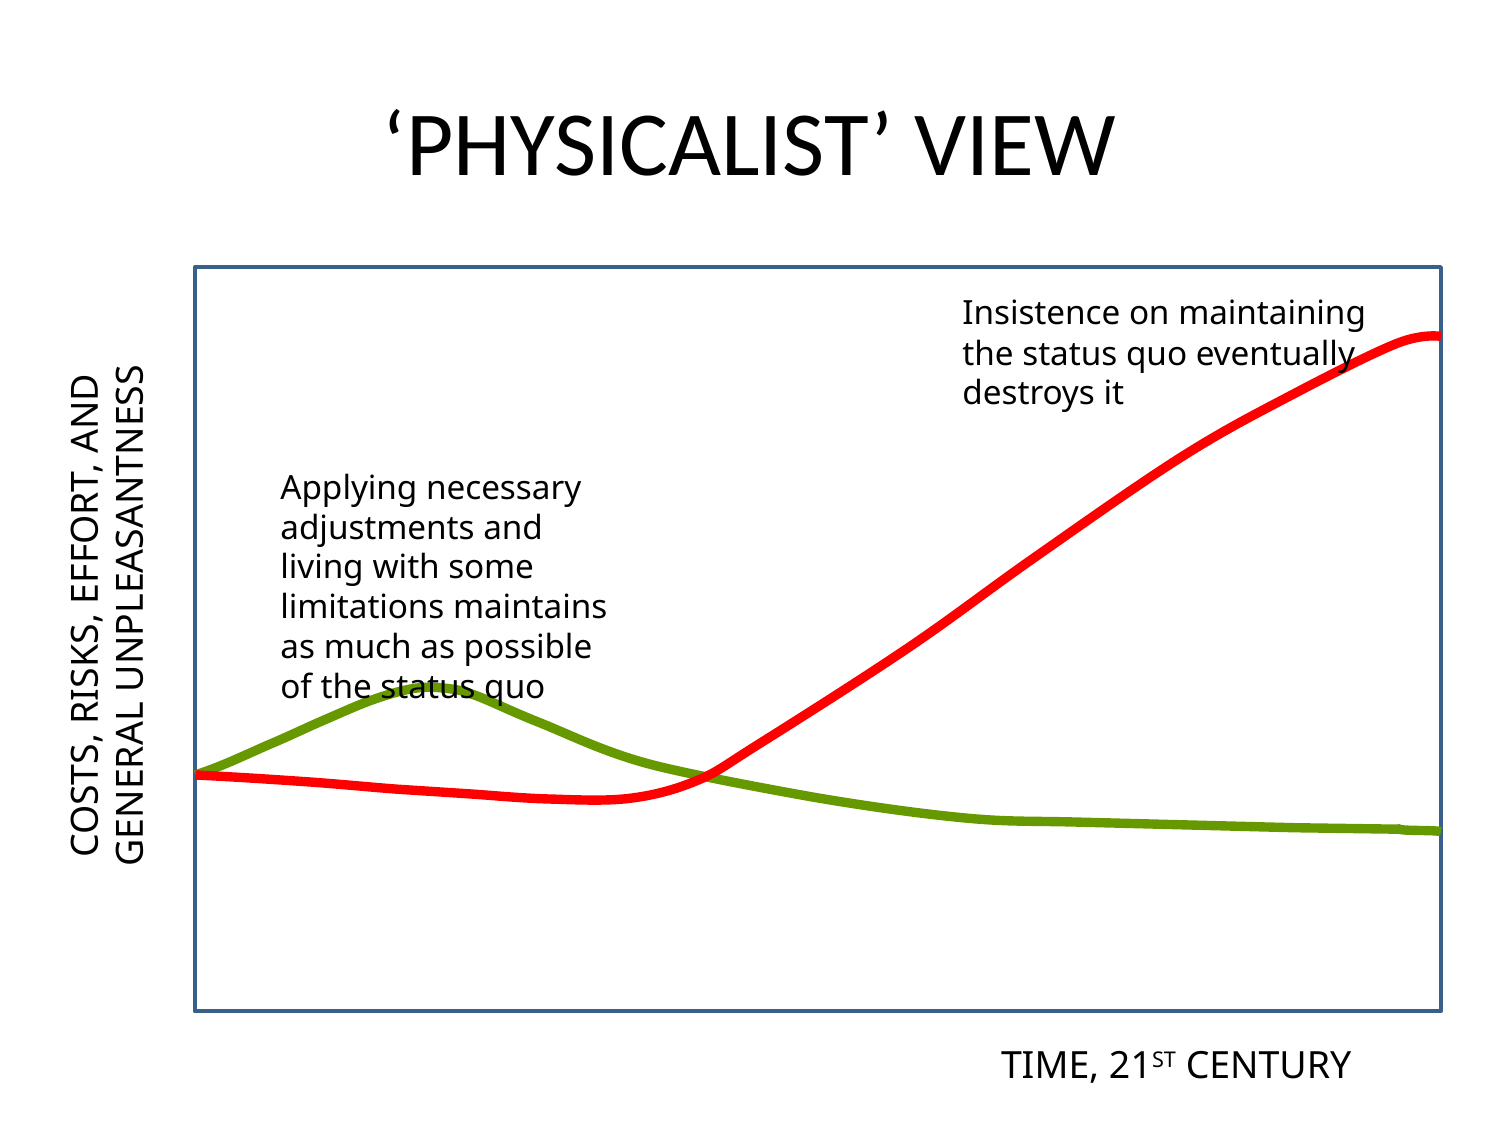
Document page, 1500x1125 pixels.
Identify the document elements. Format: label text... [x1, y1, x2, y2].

text_box [197, 713, 368, 773]
text_box [193, 265, 1443, 1013]
text_box Applying necessary adjustments and living with some limitations maintains as much as possible of the status quo [265, 458, 644, 713]
text_box COSTS, RISKS, EFFORT, AND GENERAL UNPLEASANTNESS [53, 290, 158, 941]
text_box Insistence on maintaining the status quo eventually destroys it [947, 284, 1412, 419]
text_box [1412, 333, 1442, 347]
text_box [658, 776, 1442, 834]
text_box TIME, 21ST CENTURY [986, 1033, 1441, 1094]
text_box [195, 419, 1251, 803]
title ‘PHYSICALIST’ VIEW [75, 45, 1425, 233]
